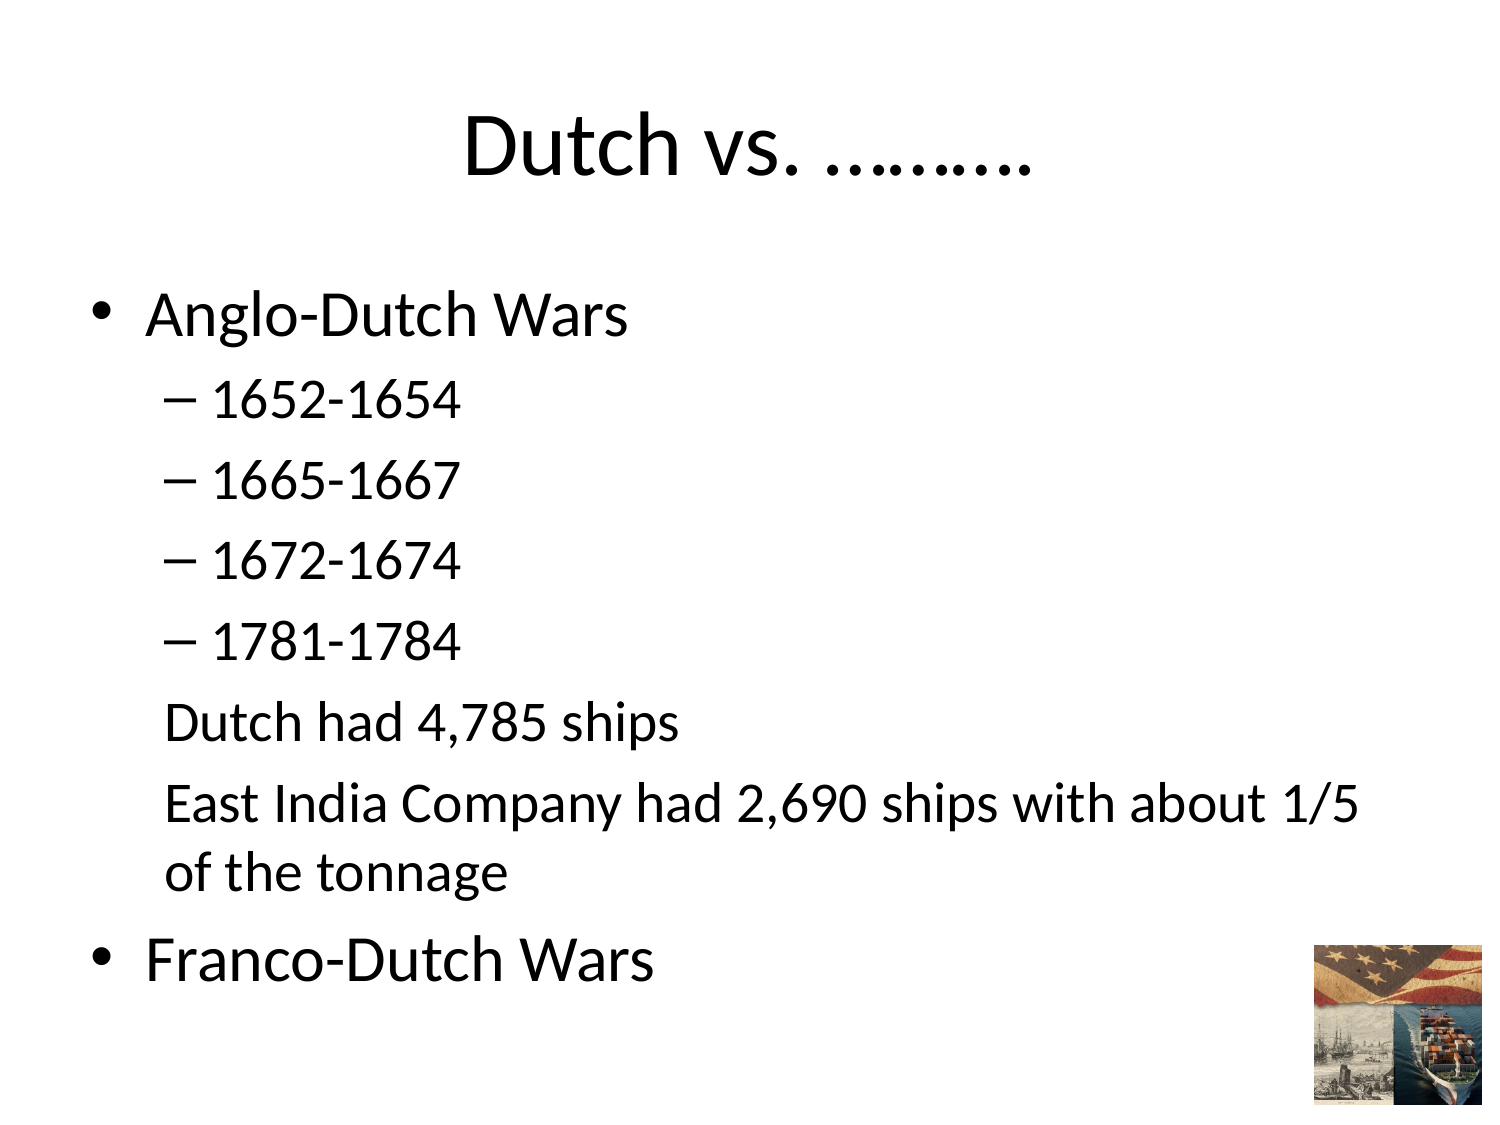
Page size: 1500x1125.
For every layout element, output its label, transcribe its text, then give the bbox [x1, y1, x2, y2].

title Dutch vs. ………. [75, 45, 1425, 233]
picture [1314, 945, 1482, 1105]
list Anglo-Dutch Wars 1652-1654 1665-1667 1672-1674 1781-1784 Dutch had 4,785 ships East India Company had 2,690 ships with about 1/5 of the tonnage Franco-Dutch Wars [75, 262, 1425, 1005]
